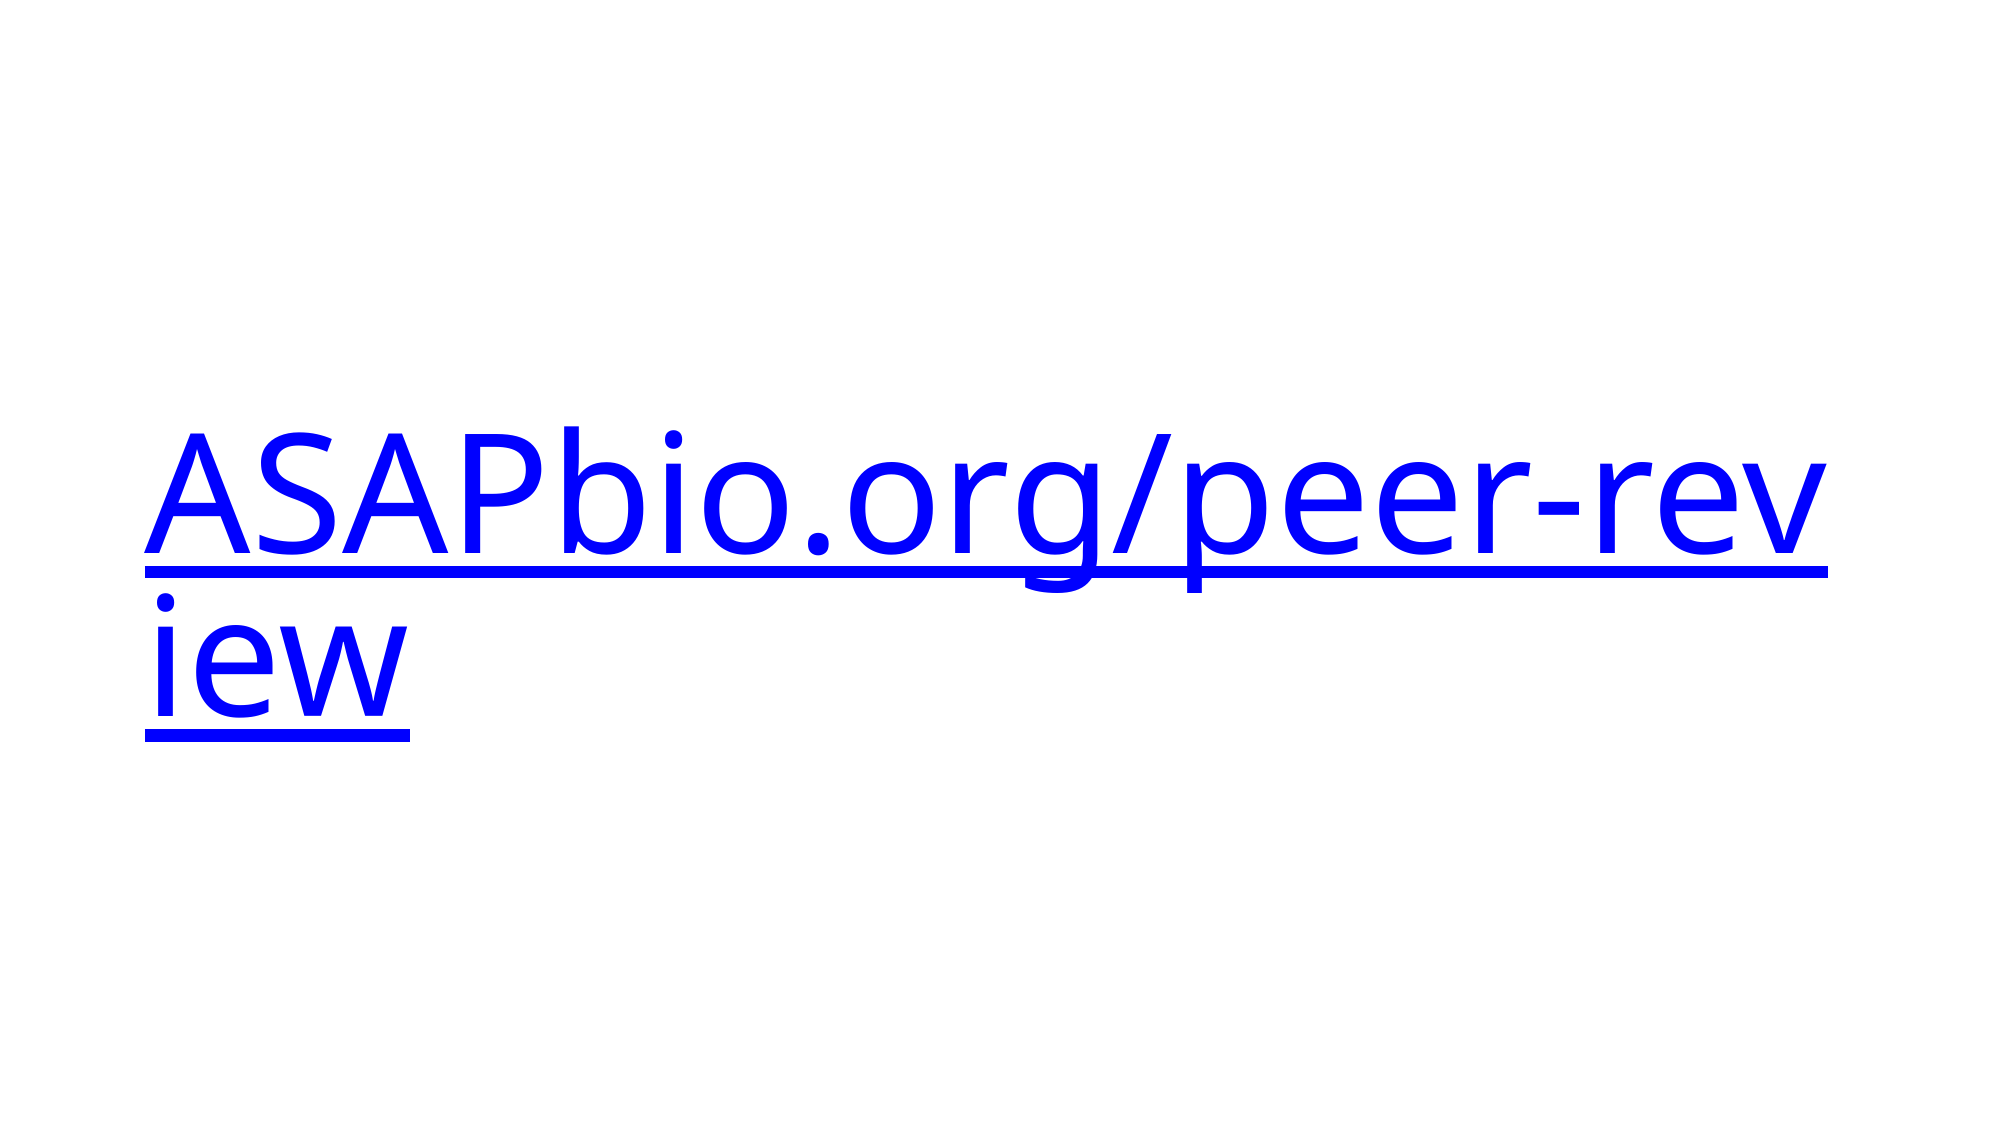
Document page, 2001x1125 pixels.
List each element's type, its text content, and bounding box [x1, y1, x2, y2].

title ASAPbio.org/peer-review [136, 382, 1863, 602]
